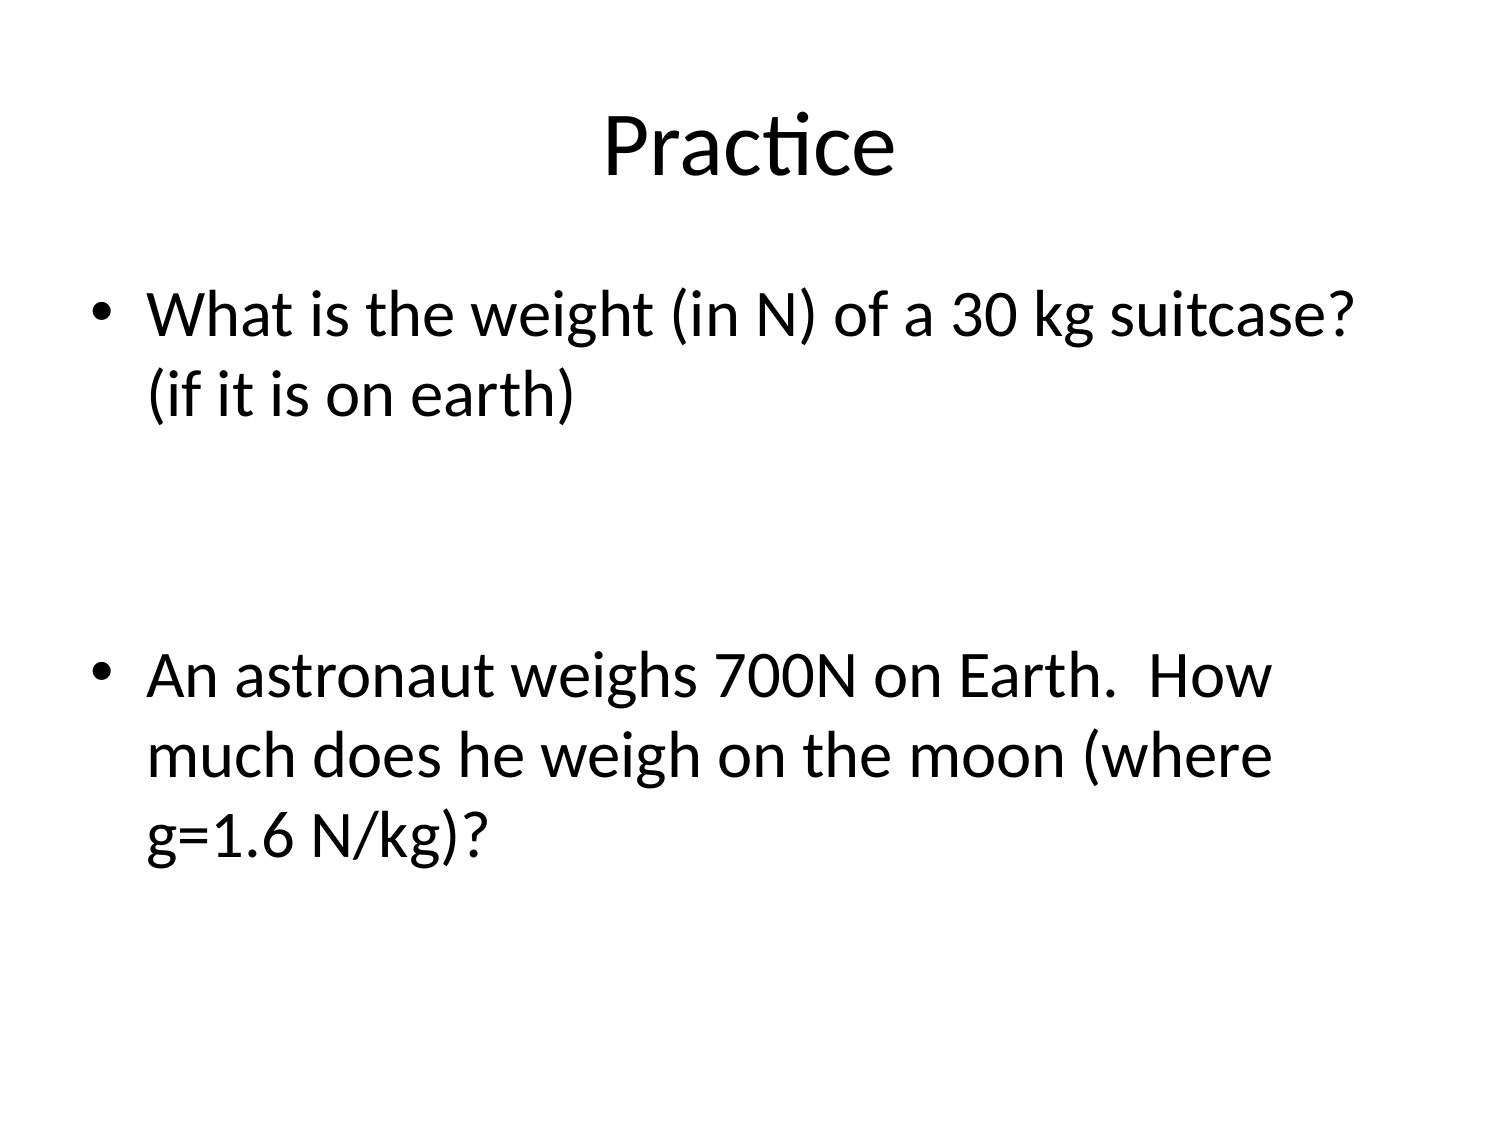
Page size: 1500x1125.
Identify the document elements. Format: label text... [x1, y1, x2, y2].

title Practice [75, 45, 1425, 233]
list What is the weight (in N) of a 30 kg suitcase? (if it is on earth) An astronaut weighs 700N on Earth. How much does he weigh on the moon (where g=1.6 N/kg)? [75, 262, 1425, 1005]
